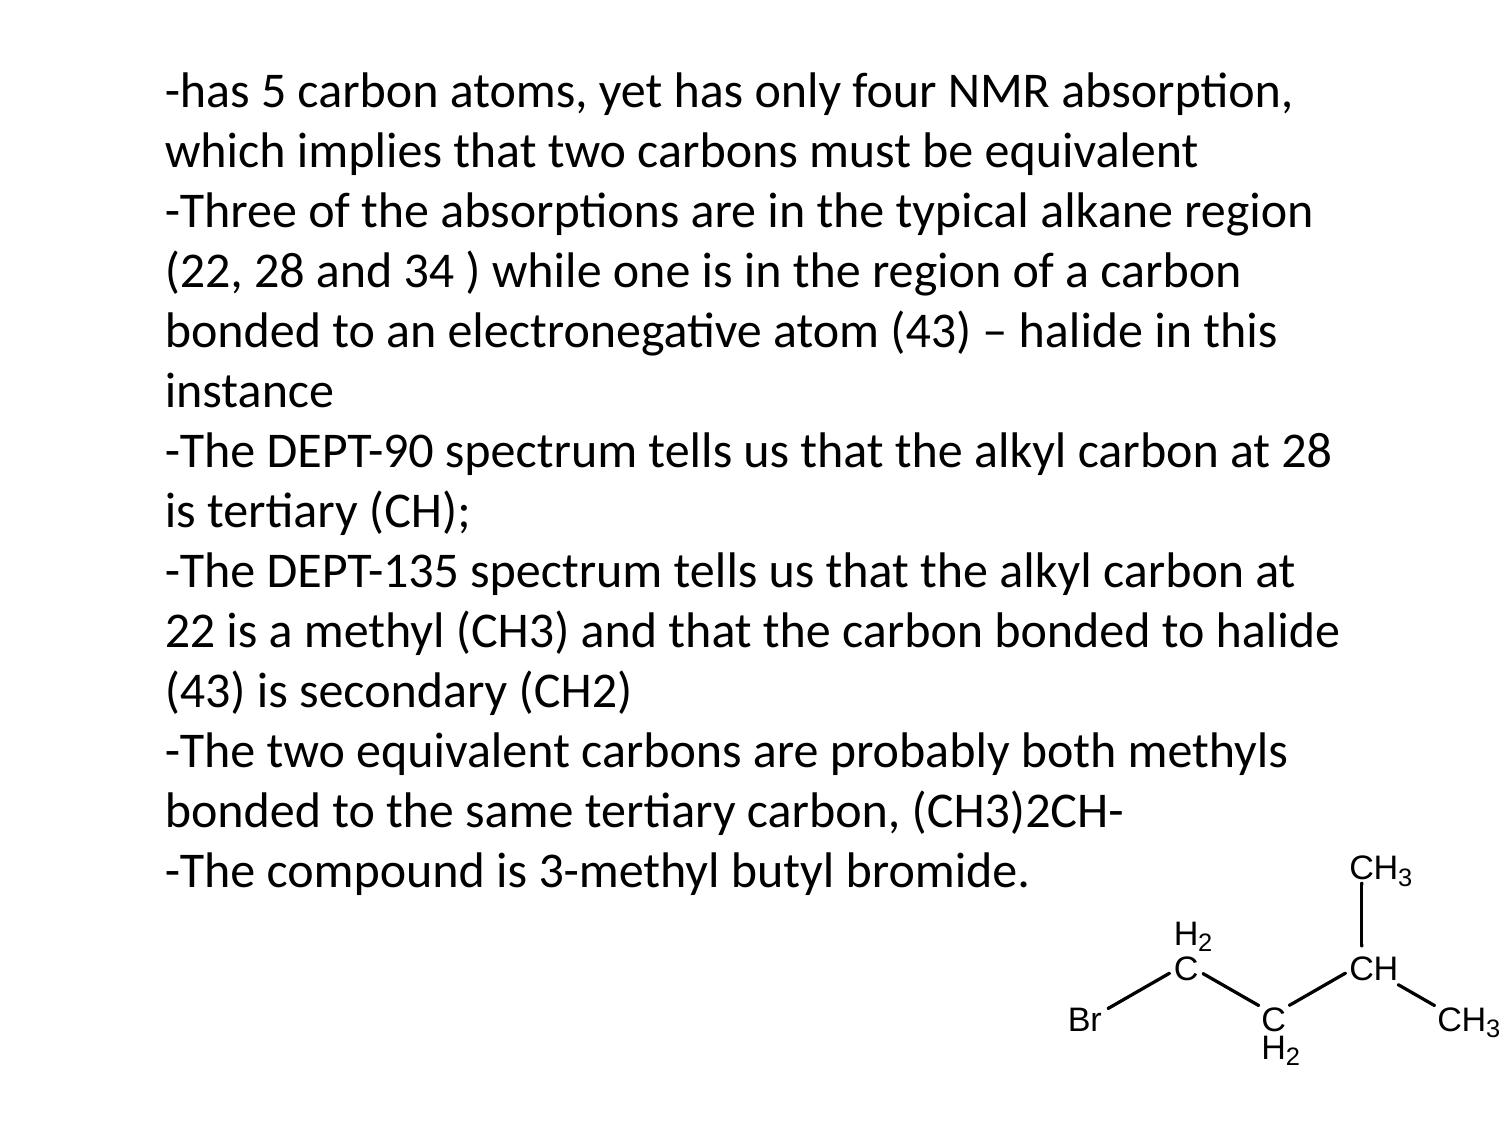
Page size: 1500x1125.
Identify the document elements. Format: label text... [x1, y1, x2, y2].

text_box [1061, 849, 1500, 1076]
text_box -has 5 carbon atoms, yet has only four NMR absorption, which implies that two carbons must be equivalent -Three of the absorptions are in the typical alkane region (22, 28 and 34 ) while one is in the region of a carbon bonded to an electronegative atom (43) – halide in this instance -The DEPT-90 spectrum tells us that the alkyl carbon at 28 is tertiary (CH); -The DEPT-135 spectrum tells us that the alkyl carbon at 22 is a methyl (CH3) and that the carbon bonded to halide (43) is secondary (CH2) -The two equivalent carbons are probably both methyls bonded to the same tertiary carbon, (CH3)2CH- -The compound is 3-methyl butyl bromide. [149, 49, 1363, 965]
